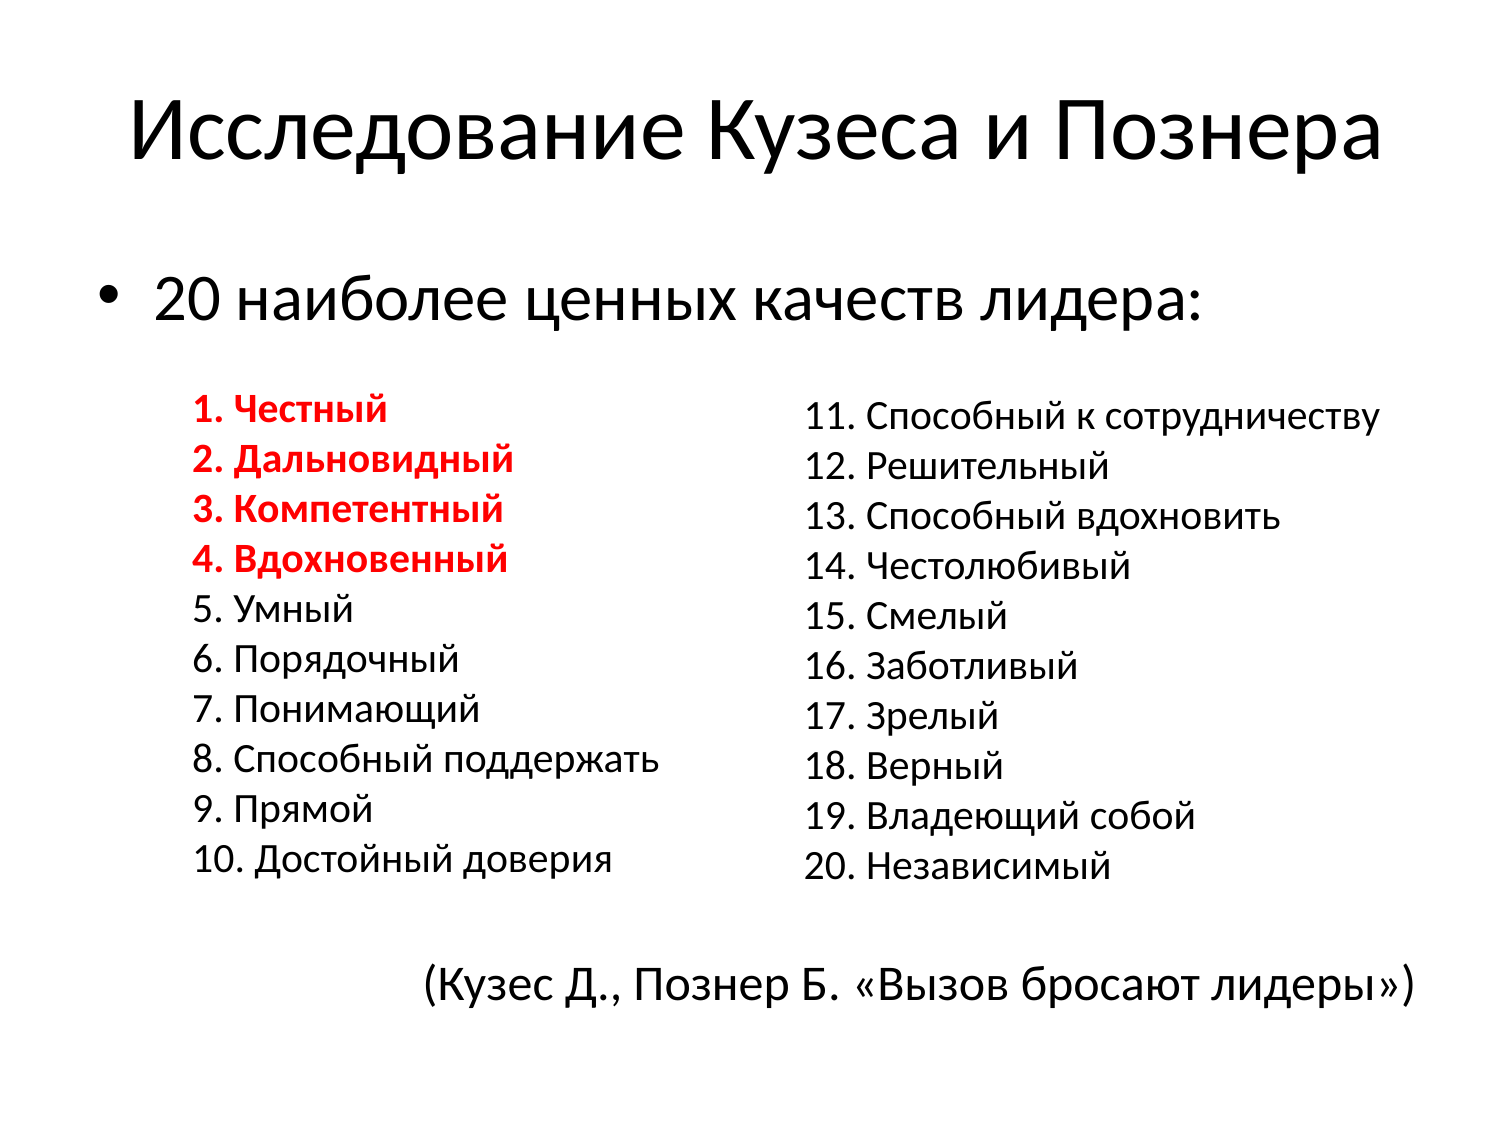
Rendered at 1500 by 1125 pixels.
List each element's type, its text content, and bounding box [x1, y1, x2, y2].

text_box 11. Способный к сотрудничеству 12. Решительный 13. Способный вдохновить 14. Честолюбивый 15. Смелый 16. Заботливый 17. Зрелый 18. Верный 19. Владеющий собой 20. Независимый [788, 380, 1396, 946]
title Исследование Кузеса и Познера [82, 35, 1432, 211]
list 20 наиболее ценных качеств лидера: (Кузес Д., Познер Б. «Вызов бросают лидеры») [82, 246, 1432, 1102]
text_box 1. Честный 2. Дальновидный 3. Компетентный 4. Вдохновенный 5. Умный 6. Порядочный 7. Понимающий 8. Способный поддержать 9. Прямой 10. Достойный доверия [177, 373, 675, 939]
